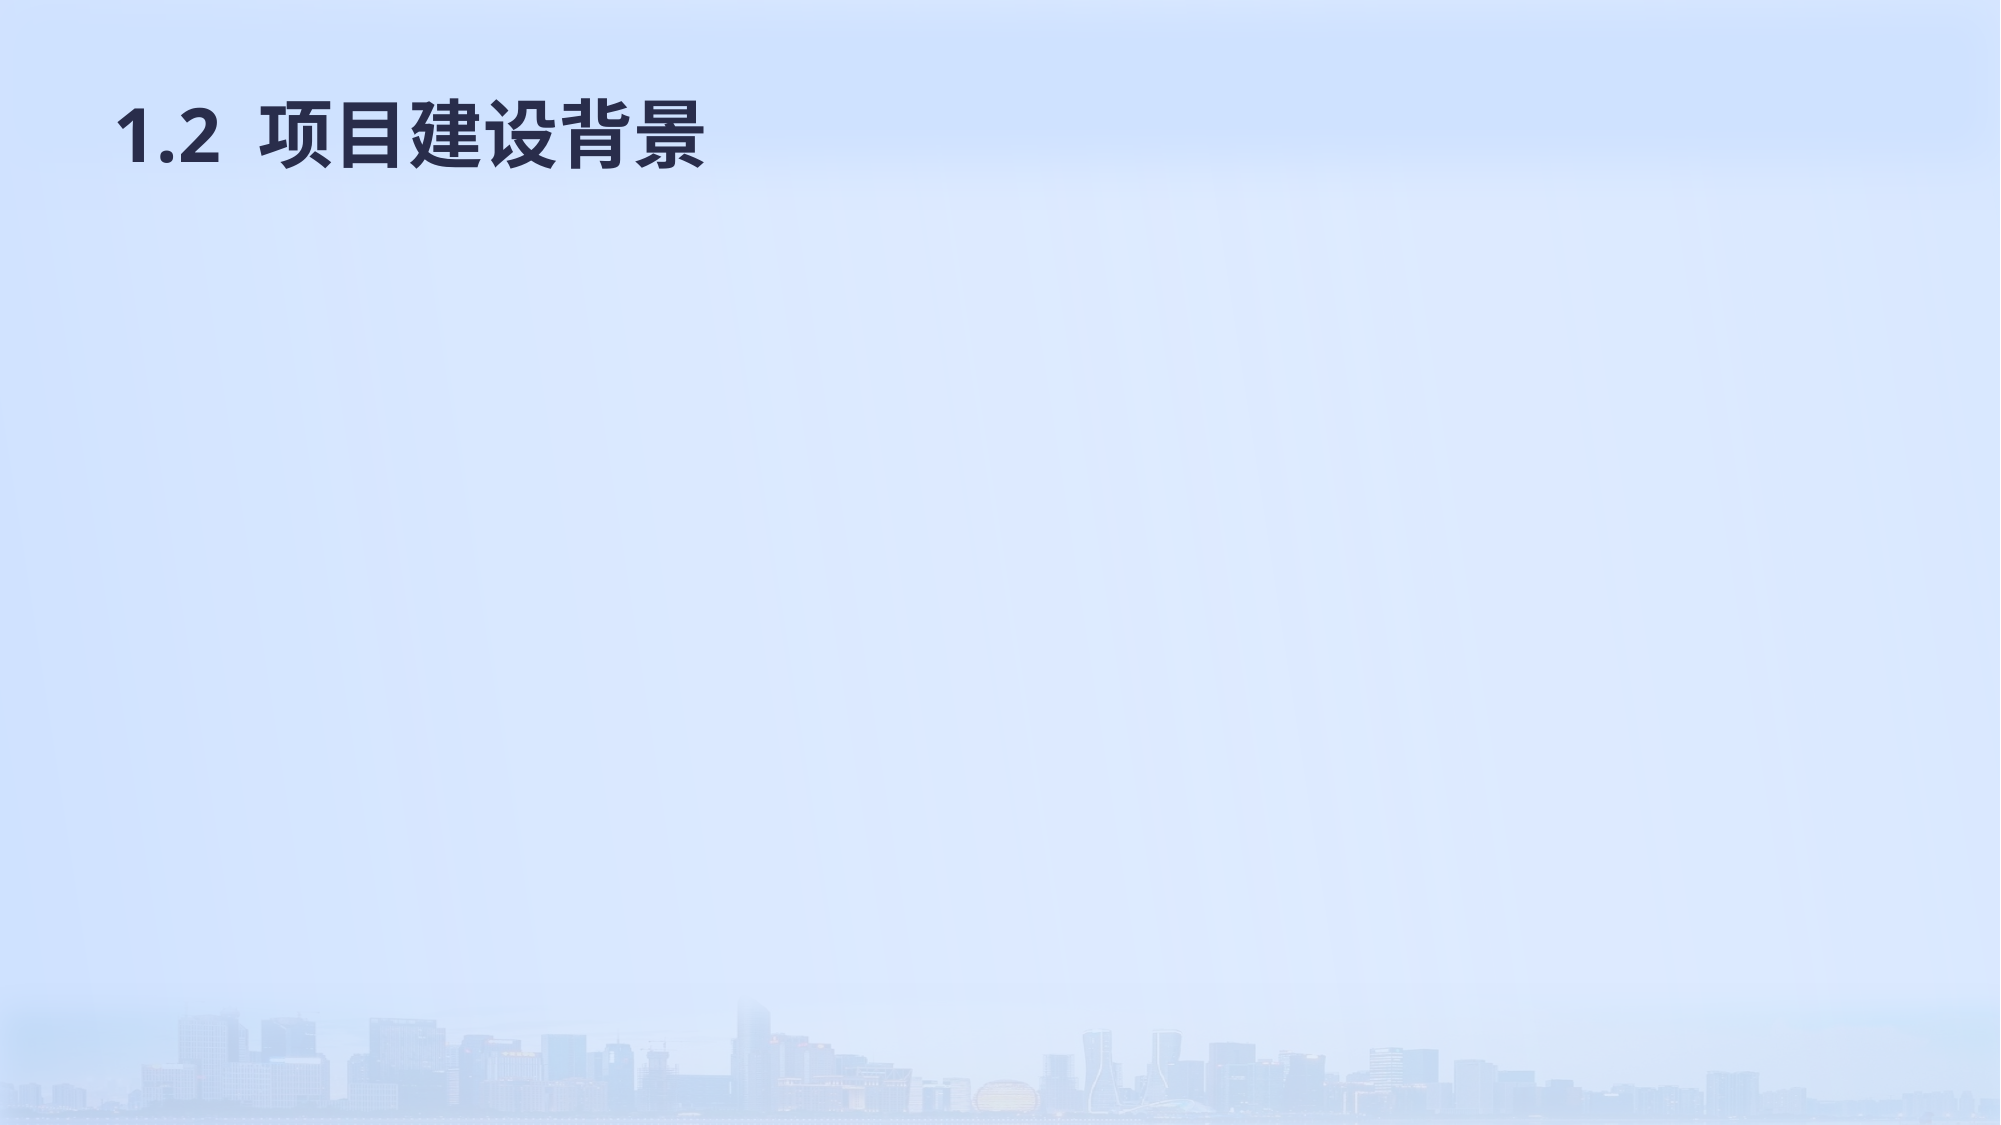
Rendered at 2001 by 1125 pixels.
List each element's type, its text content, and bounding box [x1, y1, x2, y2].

title 1.2 项目建设背景 [113, 59, 1886, 178]
